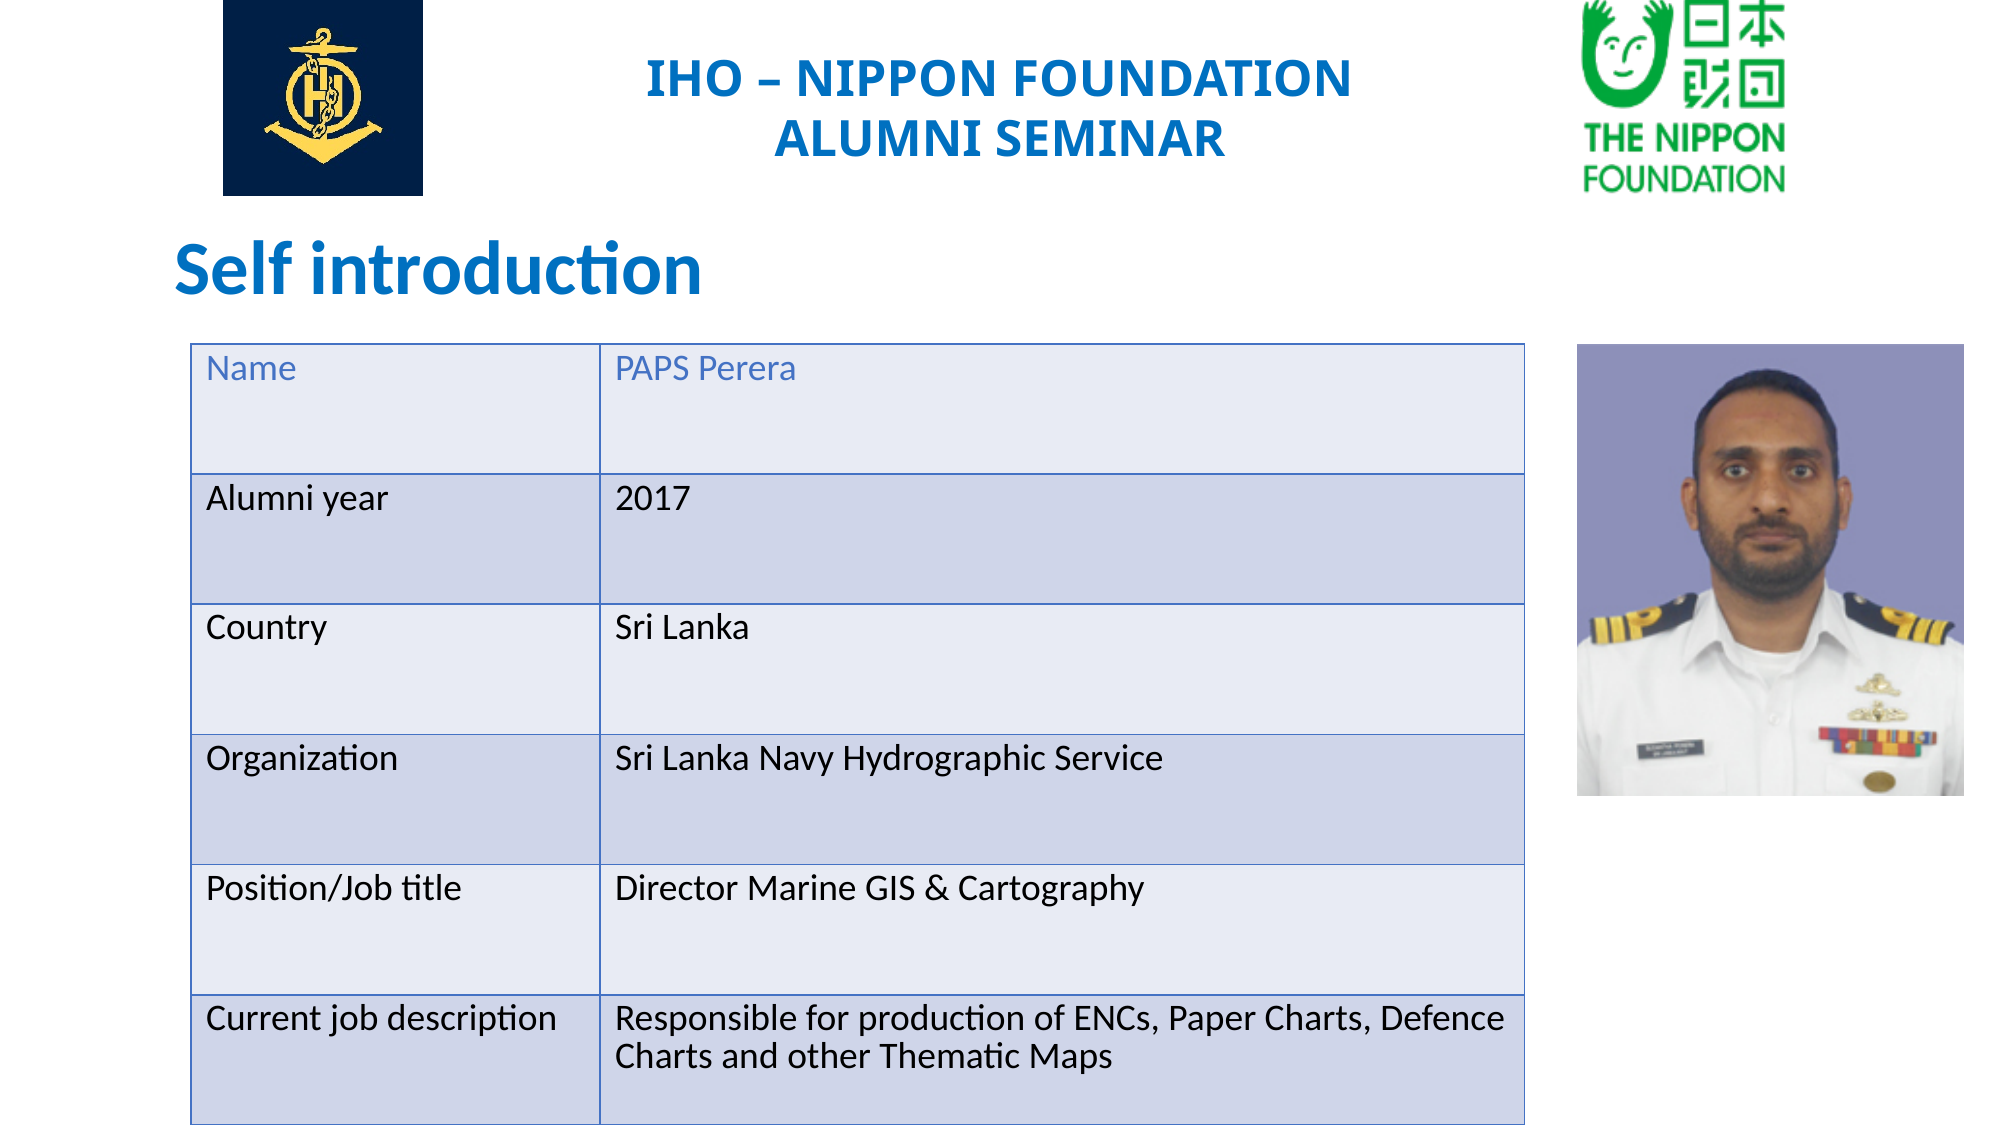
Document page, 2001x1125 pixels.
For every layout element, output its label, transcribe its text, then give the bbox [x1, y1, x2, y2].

table_cell 2017 [601, 475, 1524, 603]
table_header PAPS Perera [601, 345, 1524, 473]
table_cell Organization [192, 735, 599, 864]
table_cell Position/Job title [192, 865, 599, 994]
table_cell Responsible for production of ENCs, Paper Charts, Defence Charts and other Thematic Maps [601, 996, 1524, 1124]
picture [223, 0, 423, 196]
table_cell Current job description [192, 996, 599, 1124]
title Self introduction [137, 214, 1863, 321]
picture [1577, 0, 1789, 198]
text_box IHO – NIPPON FOUNDATION ALUMNI SEMINAR [564, 39, 1436, 174]
table_cell Director Marine GIS & Cartography [601, 865, 1524, 994]
table_cell Sri Lanka [601, 605, 1524, 734]
table_header Name [192, 345, 599, 473]
table_cell Country [192, 605, 599, 734]
table_cell Sri Lanka Navy Hydrographic Service [601, 735, 1524, 864]
picture [1577, 344, 1964, 796]
table_cell Alumni year [192, 475, 599, 603]
